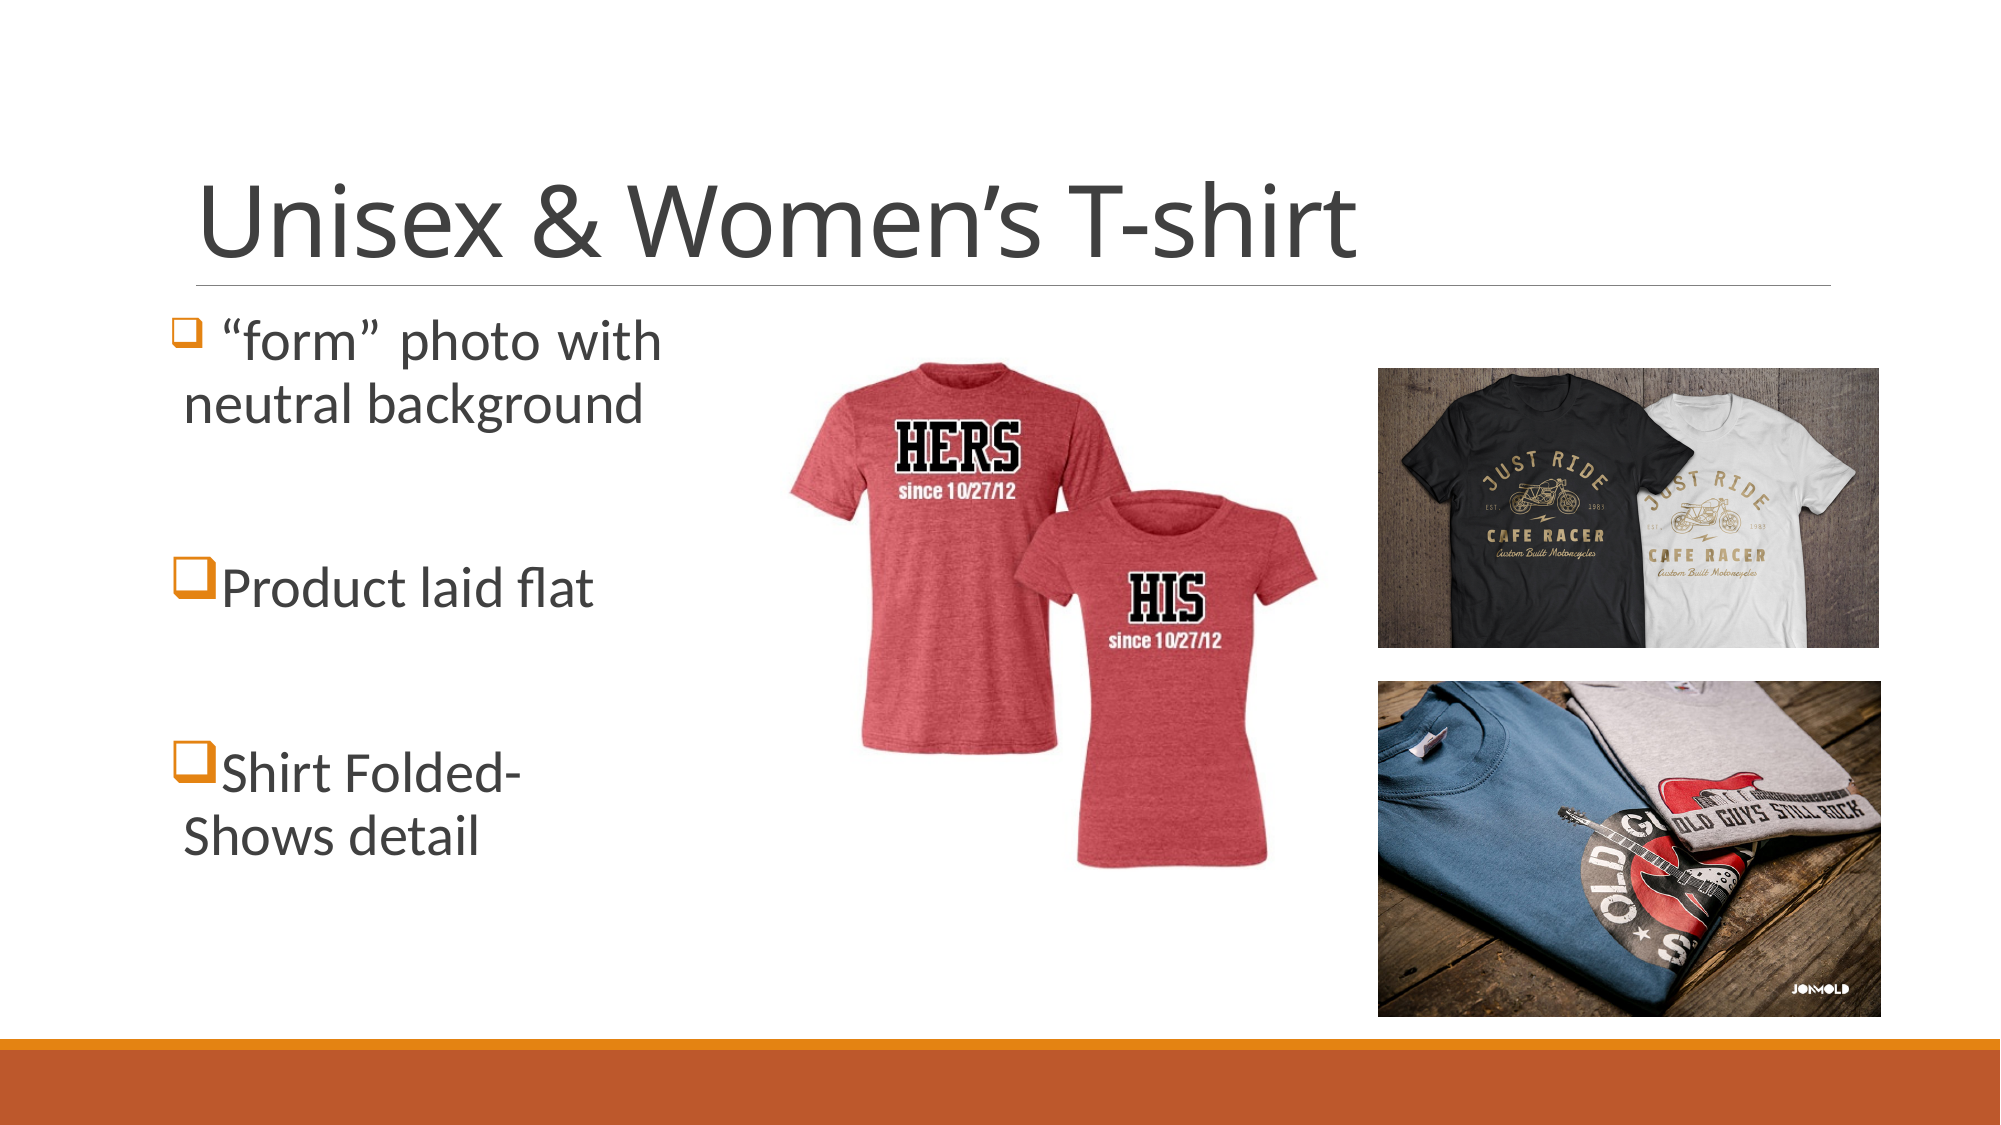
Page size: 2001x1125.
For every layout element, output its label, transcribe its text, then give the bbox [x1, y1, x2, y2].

picture [1377, 680, 1881, 1017]
picture [1377, 368, 1880, 648]
list “form” photo with neutral background Product laid flat Shirt Folded- Shows detail [168, 302, 681, 963]
title Unisex & Women’s T-shirt [180, 47, 1830, 285]
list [780, 339, 1333, 892]
